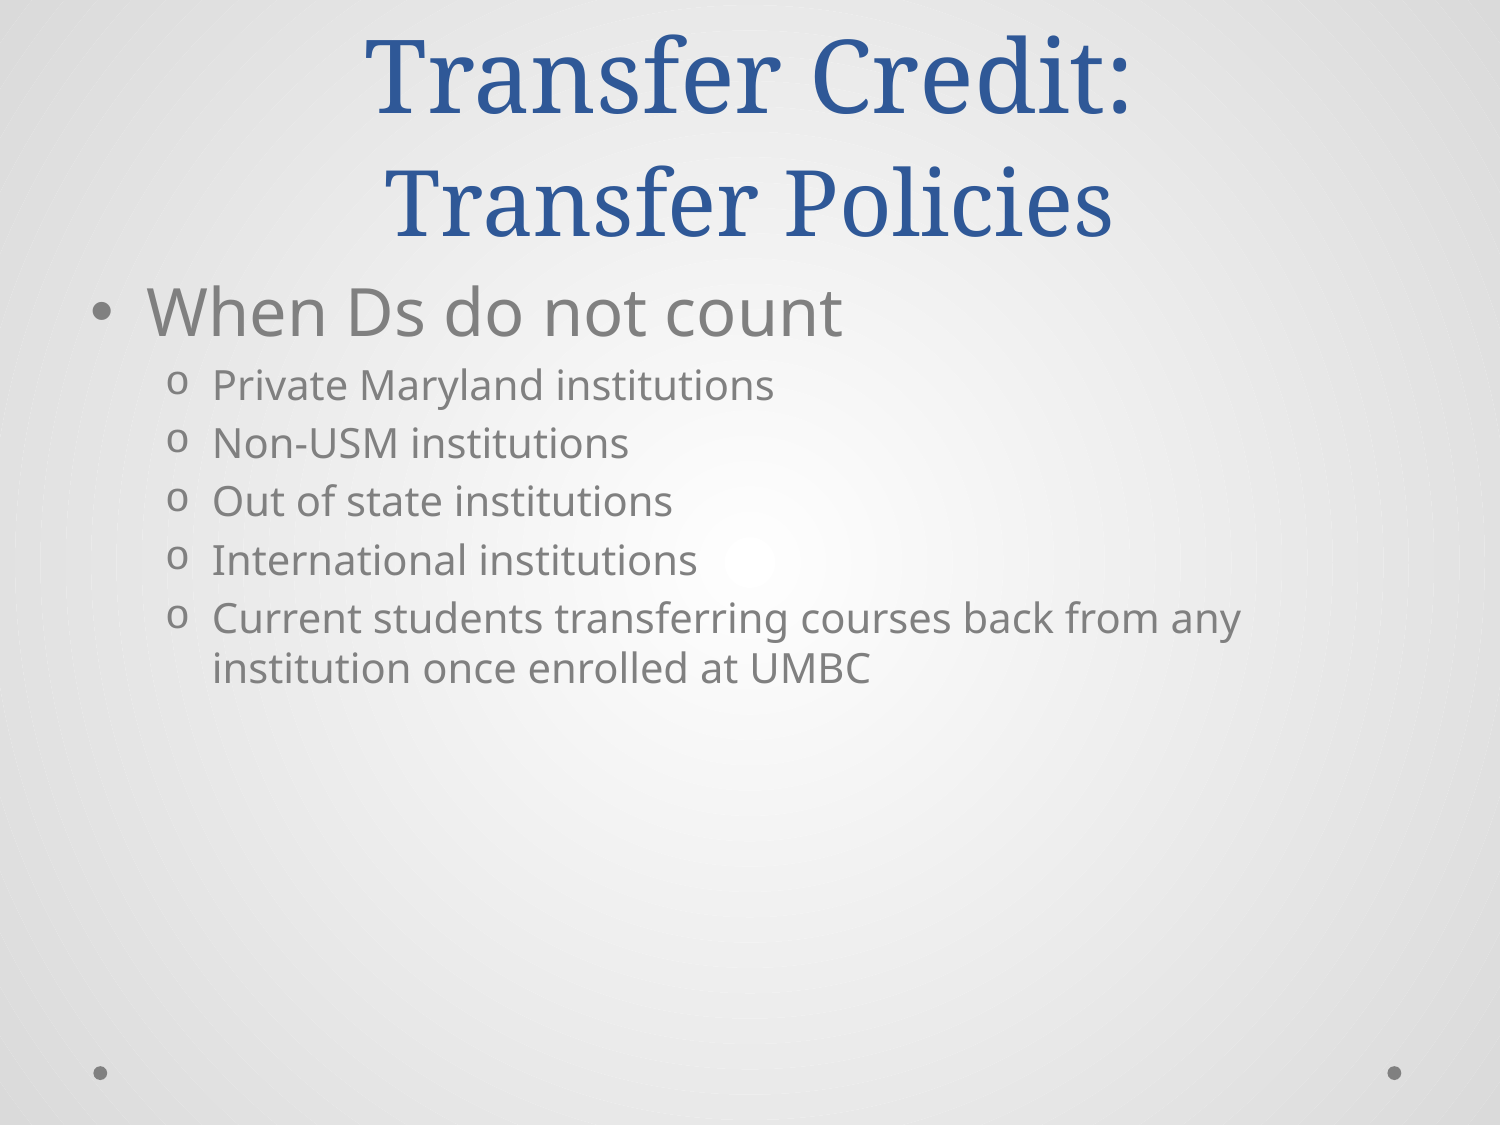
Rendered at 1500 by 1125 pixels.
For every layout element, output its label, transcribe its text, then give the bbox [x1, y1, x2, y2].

title Transfer Credit: Transfer Policies [75, 0, 1425, 262]
list When Ds do not count Private Maryland institutions Non-USM institutions Out of state institutions International institutions Current students transferring courses back from any institution once enrolled at UMBC [75, 262, 1425, 1005]
